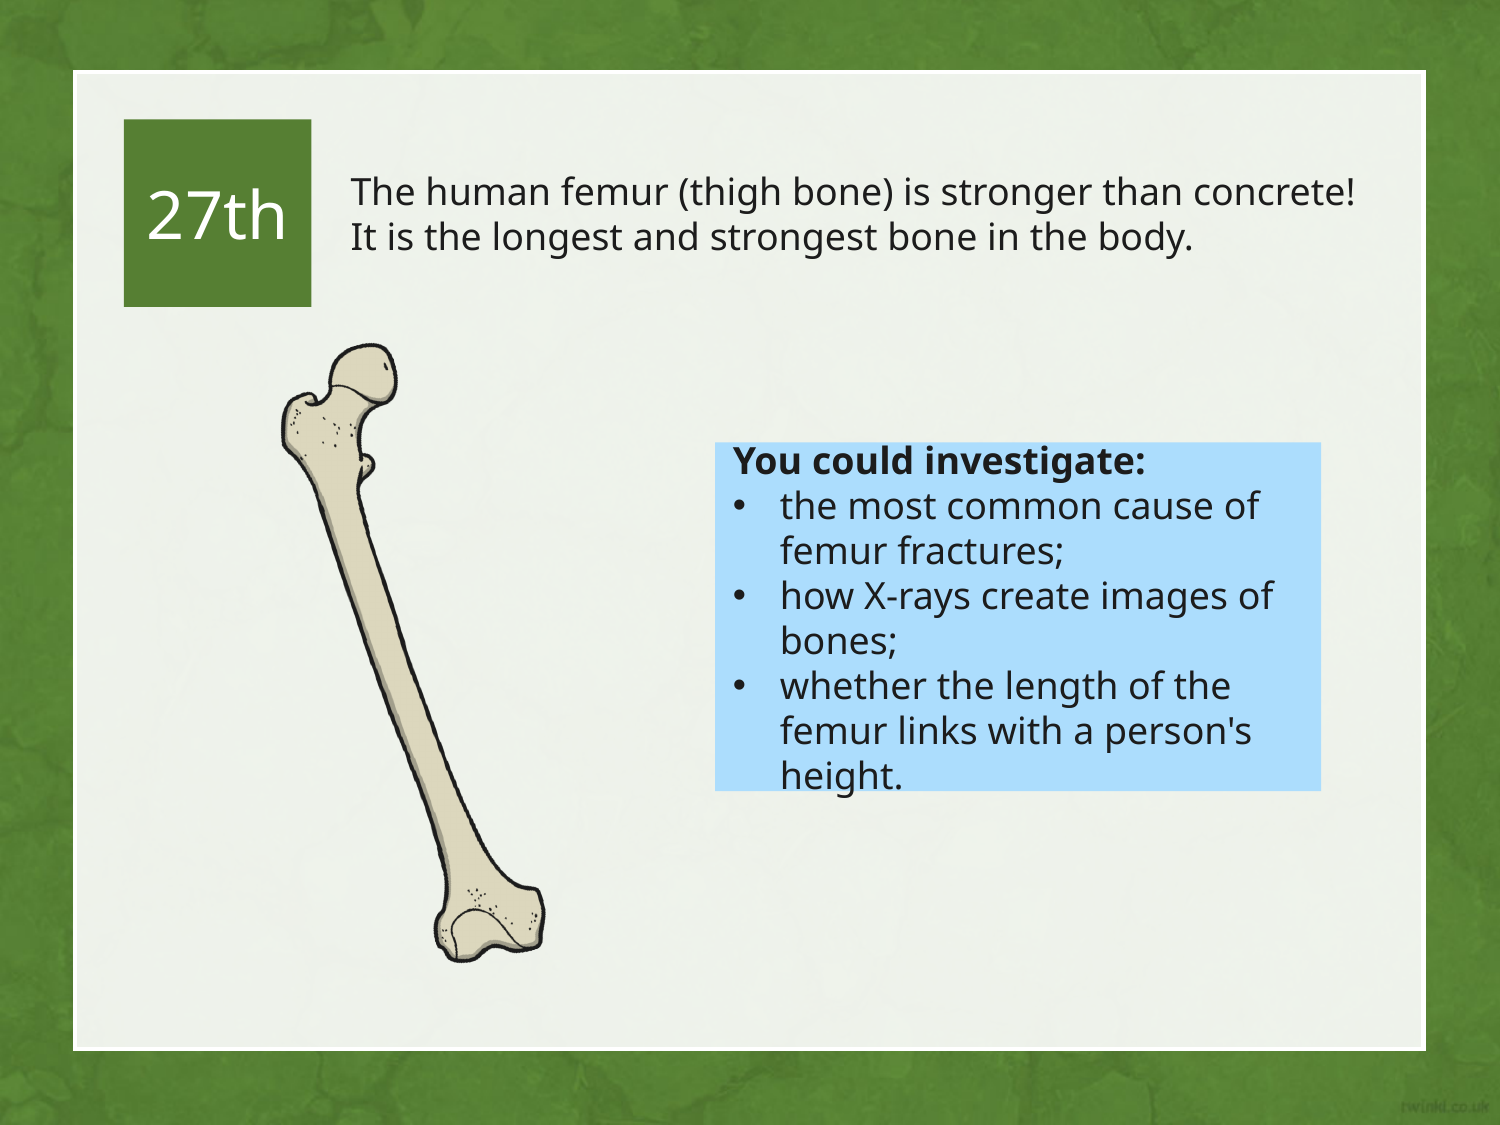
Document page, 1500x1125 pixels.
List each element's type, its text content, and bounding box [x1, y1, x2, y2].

picture [0, 0, 1500, 1125]
text_box You could investigate: the most common cause of femur fractures; how X-rays create images of bones; whether the length of the femur links with a person's height. [714, 441, 1322, 792]
text_box The human femur (thigh bone) is stronger than concrete! It is the longest and strongest bone in the body. [335, 160, 1376, 265]
text_box 27th [123, 118, 312, 308]
